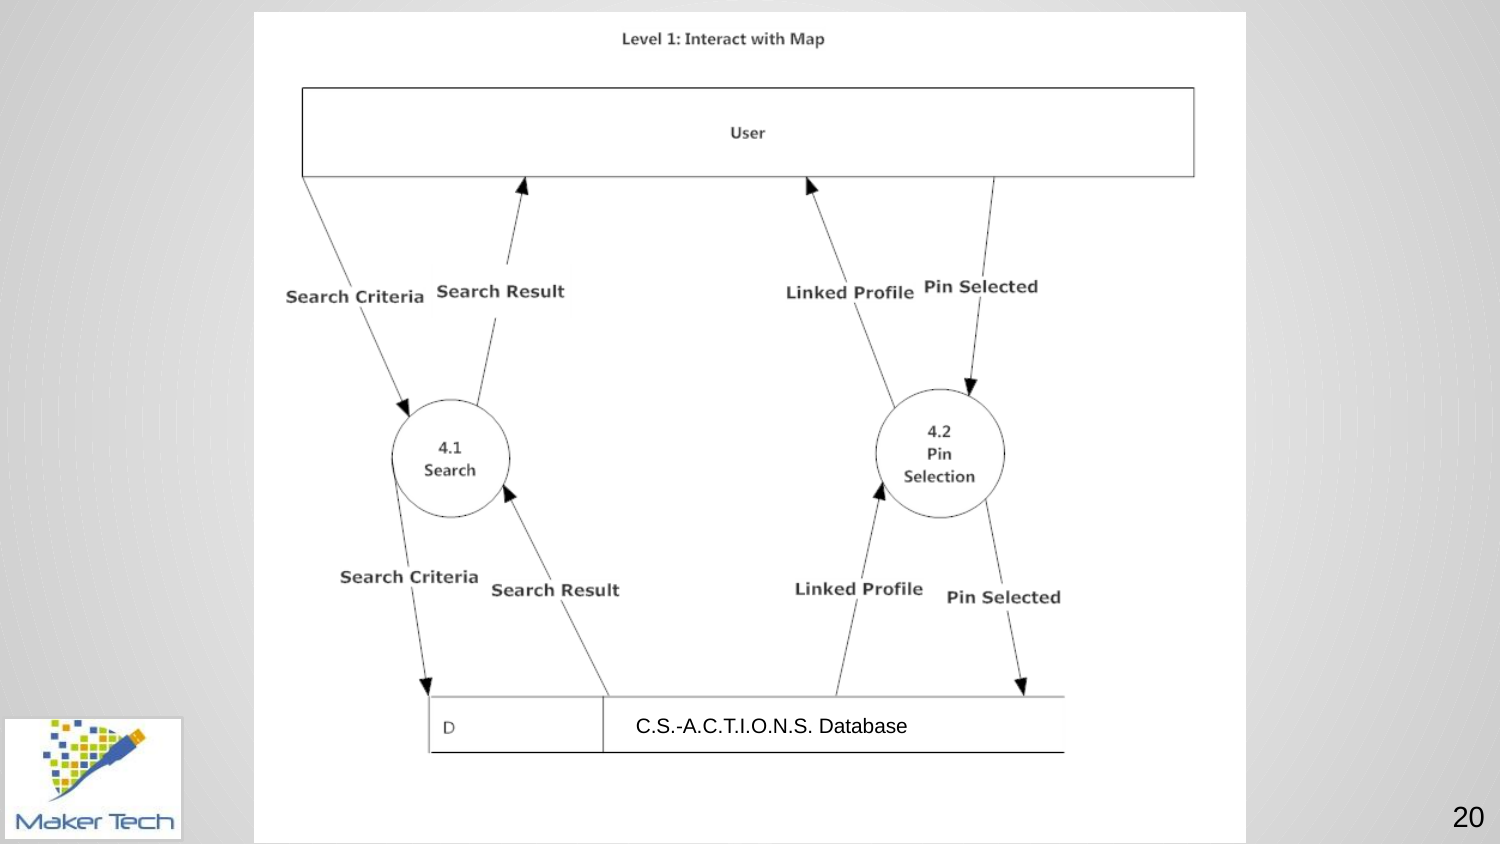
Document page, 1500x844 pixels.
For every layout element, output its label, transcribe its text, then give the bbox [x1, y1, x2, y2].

picture [5, 719, 181, 839]
picture [254, 12, 1246, 844]
text_box 20 [1434, 782, 1500, 844]
